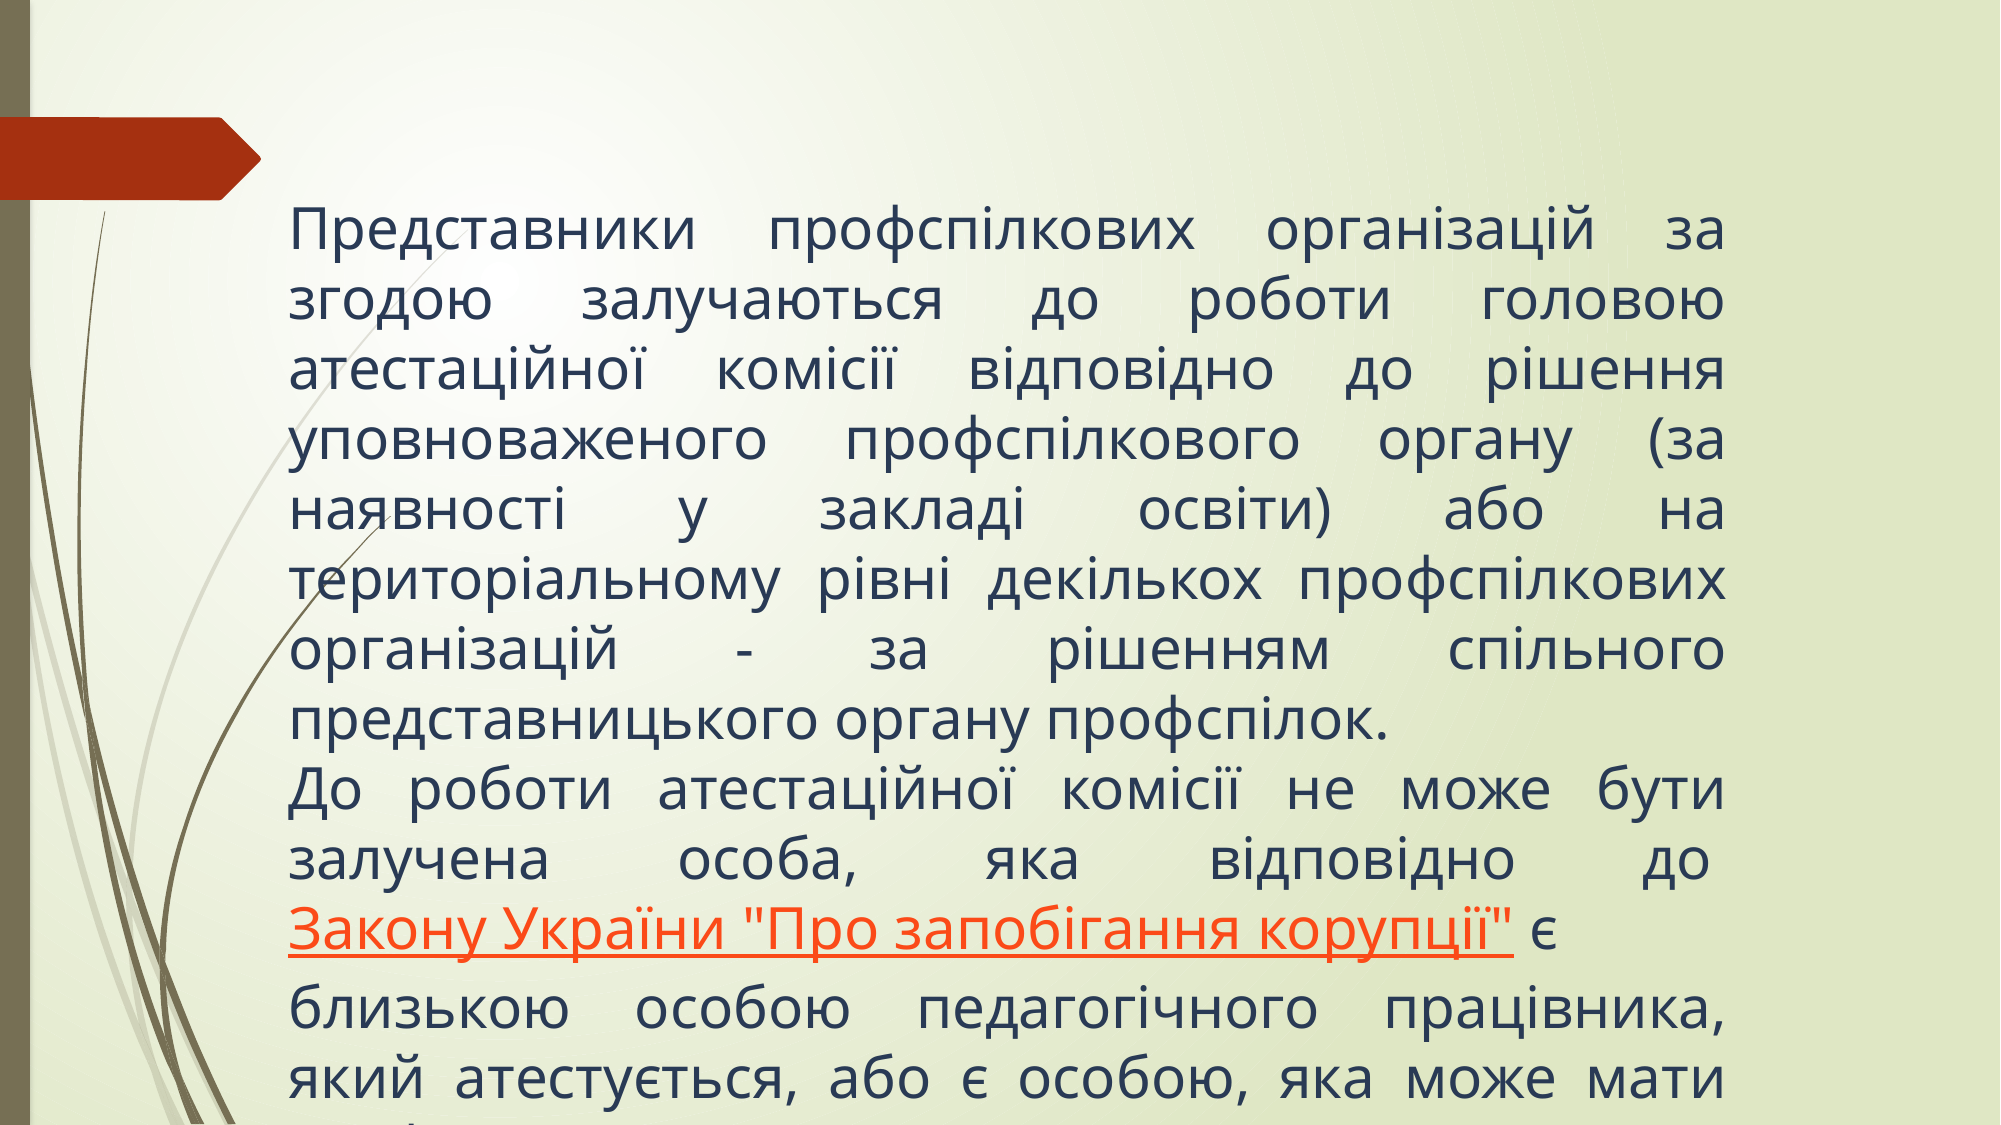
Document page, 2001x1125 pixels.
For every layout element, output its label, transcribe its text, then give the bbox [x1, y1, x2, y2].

text_box Представники профспілкових організацій за згодою залучаються до роботи головою атестаційної комісії відповідно до рішення уповноваженого профспілкового органу (за наявності у закладі освіти) або на територіальному рівні декількох профспілкових організацій - за рішенням спільного представницького органу профспілок. До роботи атестаційної комісії не може бути залучена особа, яка відповідно до Закону України "Про запобігання корупції" є близькою особою педагогічного працівника, який атестується, або є особою, яка може мати конфлікт інтересів. [273, 183, 1742, 1125]
